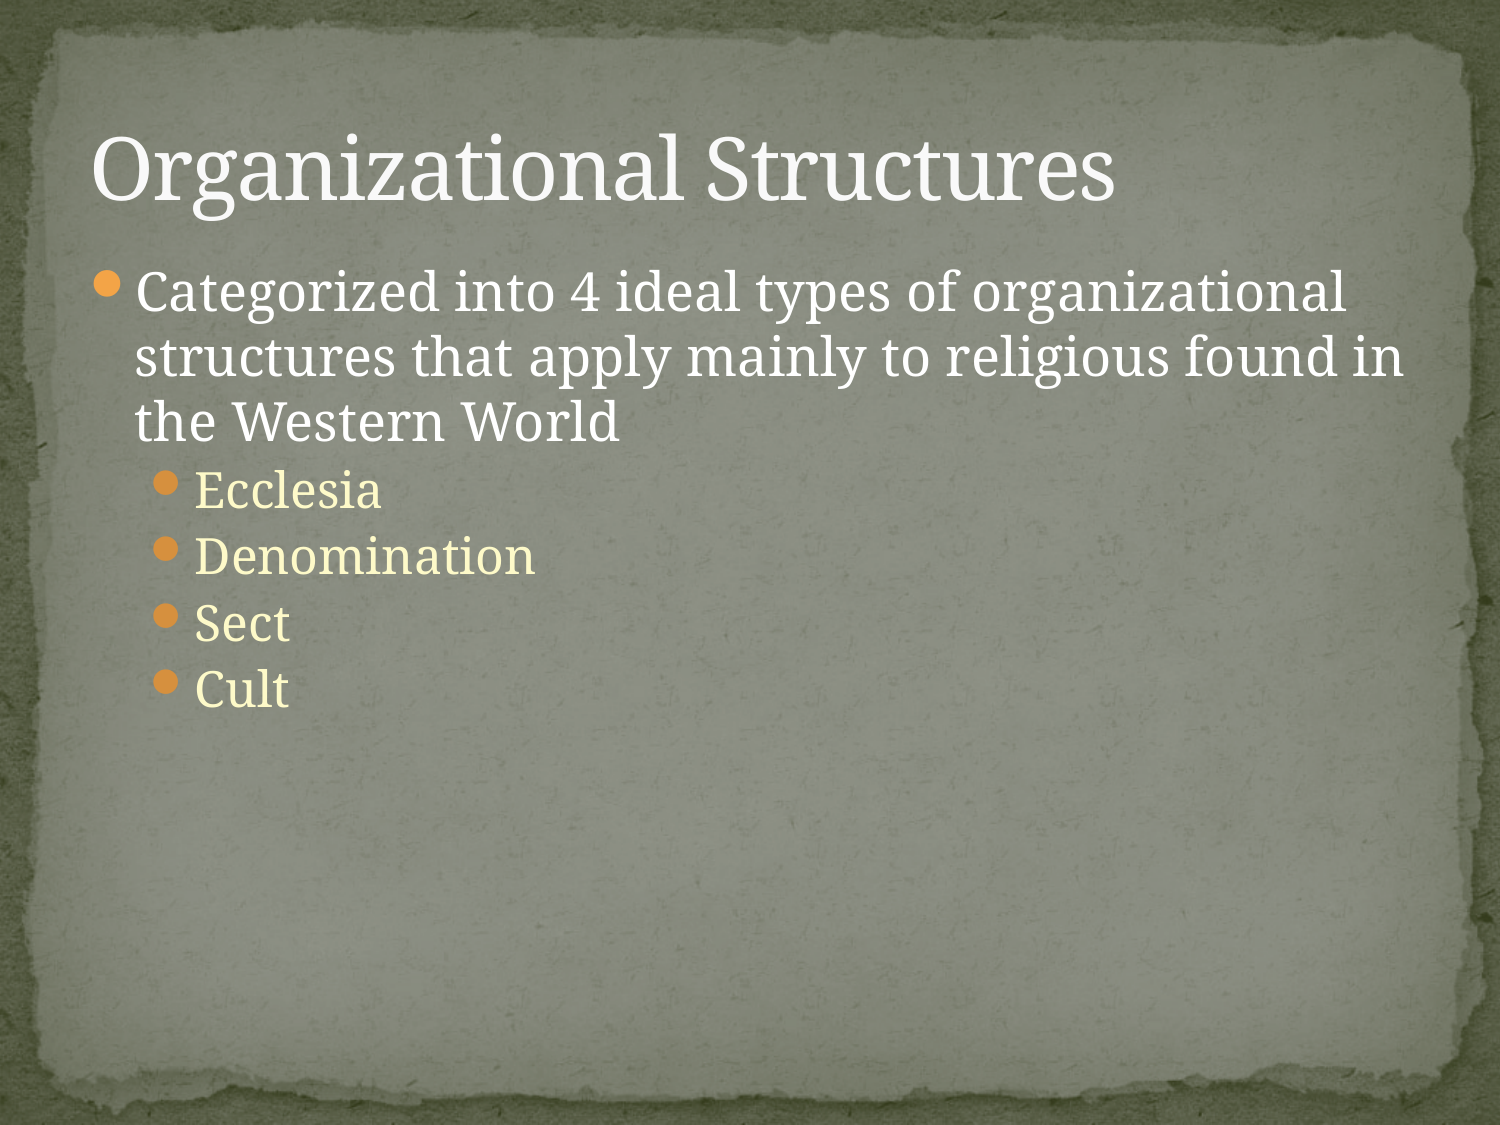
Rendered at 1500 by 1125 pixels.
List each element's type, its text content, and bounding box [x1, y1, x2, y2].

list Categorized into 4 ideal types of organizational structures that apply mainly to religious found in the Western World Ecclesia Denomination Sect Cult [75, 249, 1425, 1000]
title Organizational Structures [74, 24, 1425, 225]
